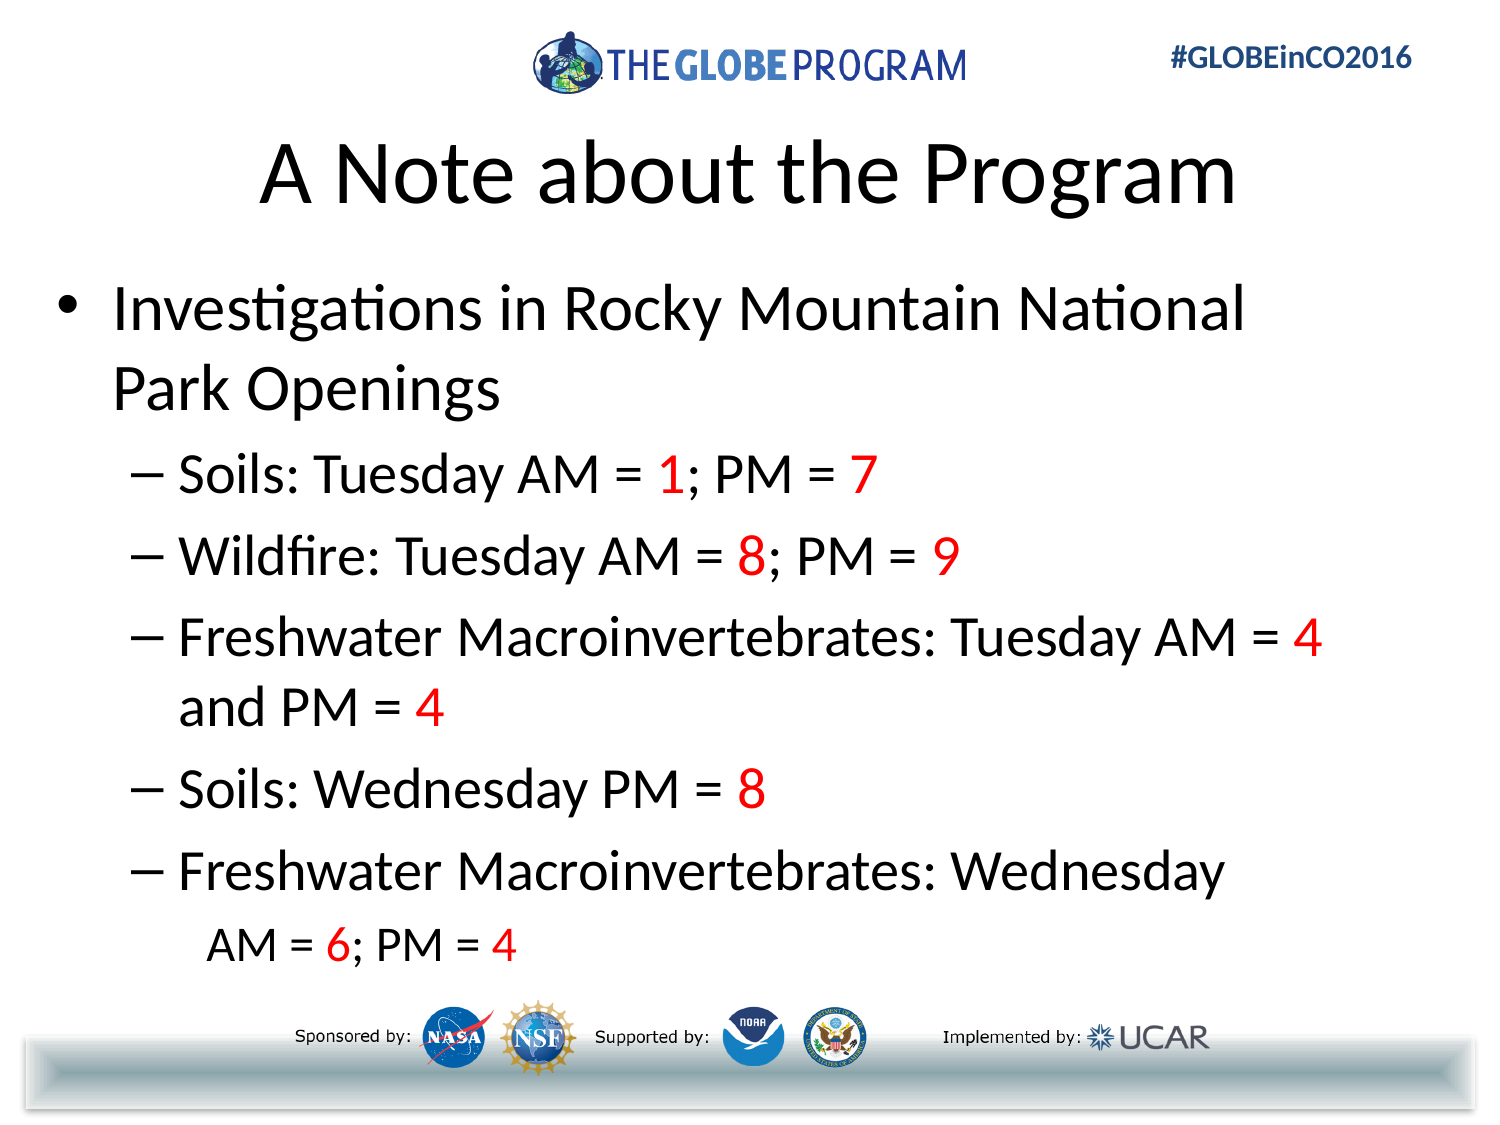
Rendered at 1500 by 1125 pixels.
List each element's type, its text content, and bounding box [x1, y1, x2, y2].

title A Note about the Program [75, 104, 1425, 292]
picture [526, 24, 975, 100]
picture [262, 1000, 1238, 1085]
list Investigations in Rocky Mountain National Park Openings Soils: Tuesday AM = 1; PM = 7 Wildfire: Tuesday AM = 8; PM = 9 Freshwater Macroinvertebrates: Tuesday AM = 4 and PM = 4 Soils: Wednesday PM = 8 Freshwater Macroinvertebrates: Wednesday AM = 6; PM = 4 [41, 256, 1392, 999]
